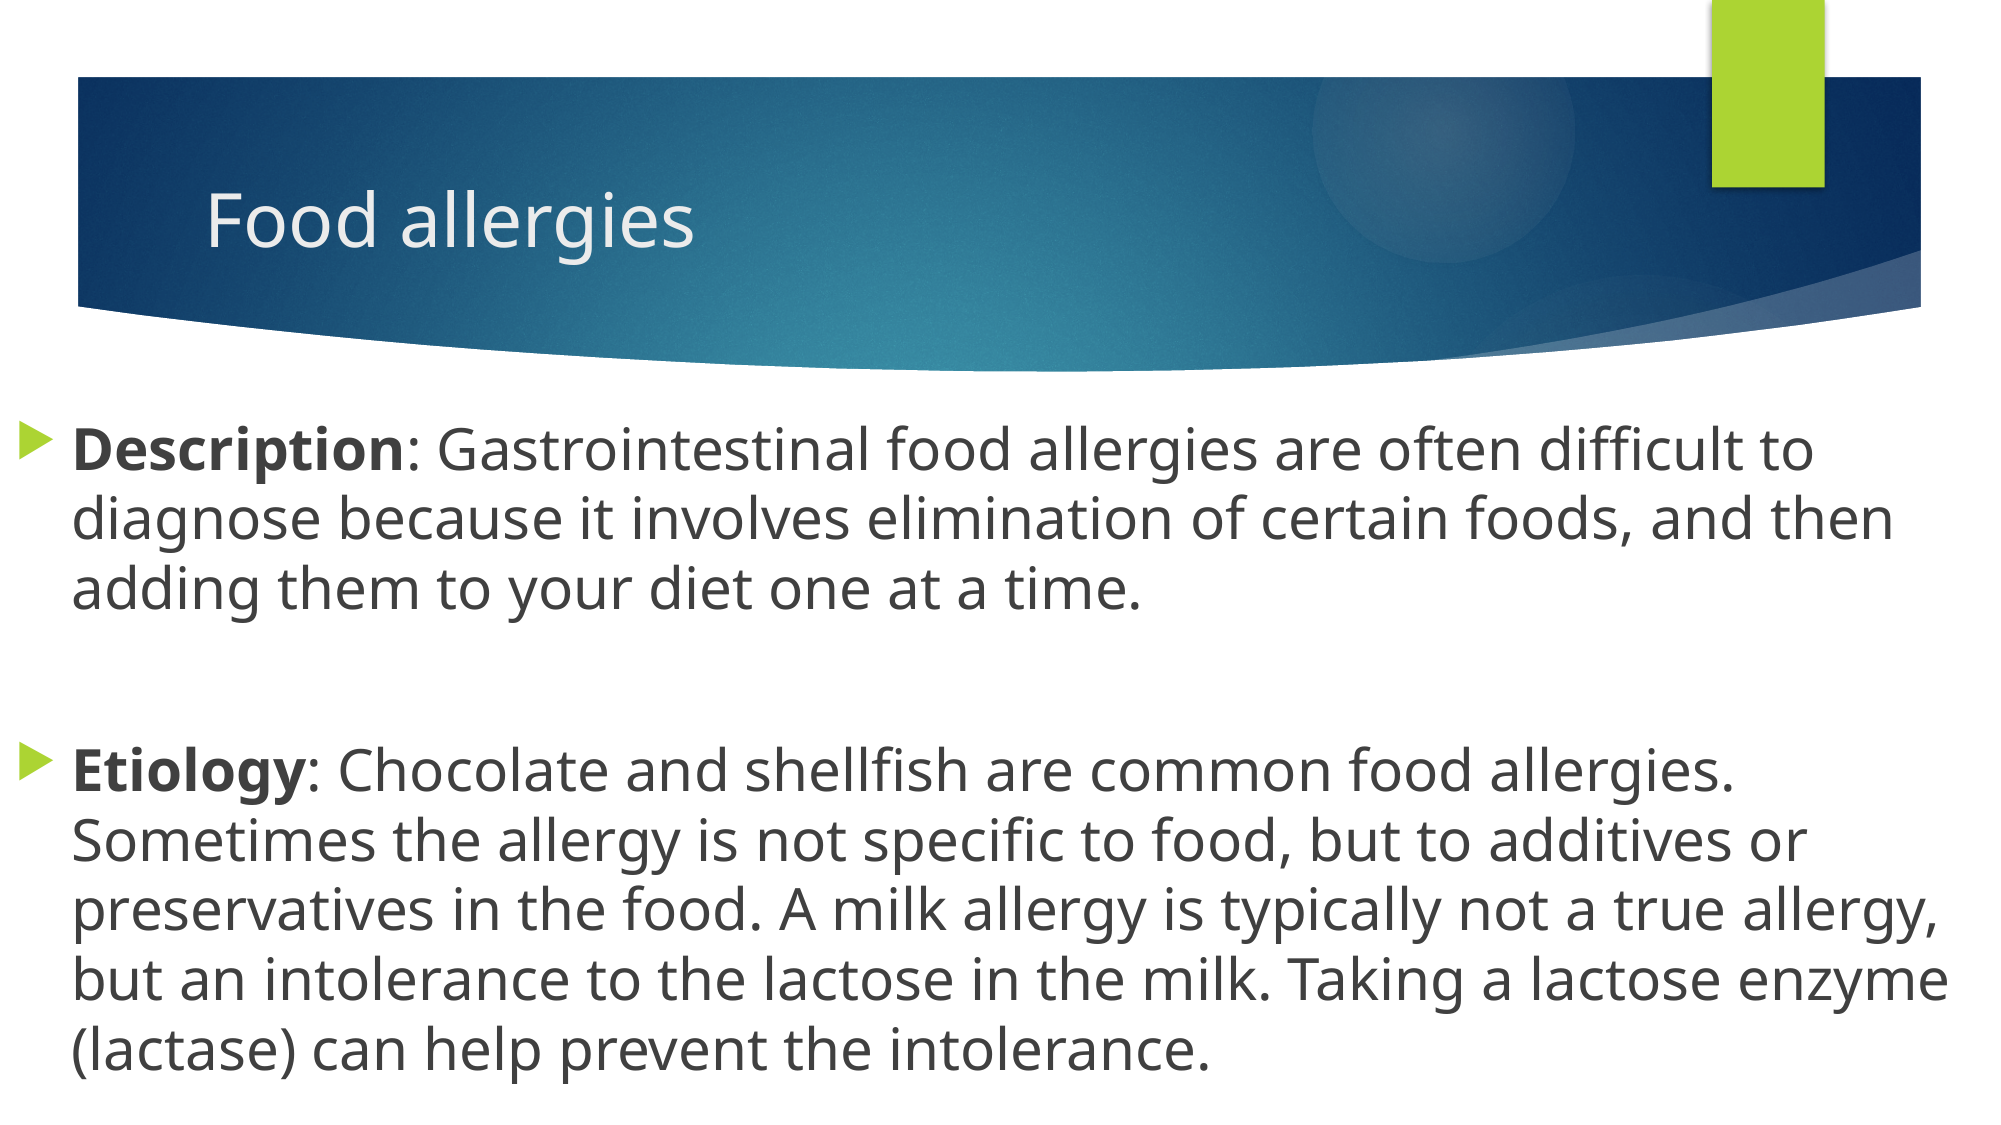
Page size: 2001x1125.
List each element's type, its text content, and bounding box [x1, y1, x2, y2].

list Description: Gastrointestinal food allergies are often difficult to diagnose because it involves elimination of certain foods, and then adding them to your diet one at a time. Etiology: Chocolate and shellfish are common food allergies. Sometimes the allergy is not specific to food, but to additives or preservatives in the food. A milk allergy is typically not a true allergy, but an intolerance to the lactose in the milk. Taking a lactose enzyme (lactase) can help prevent the intolerance. [0, 404, 2000, 1125]
title Food allergies [189, 159, 1627, 276]
